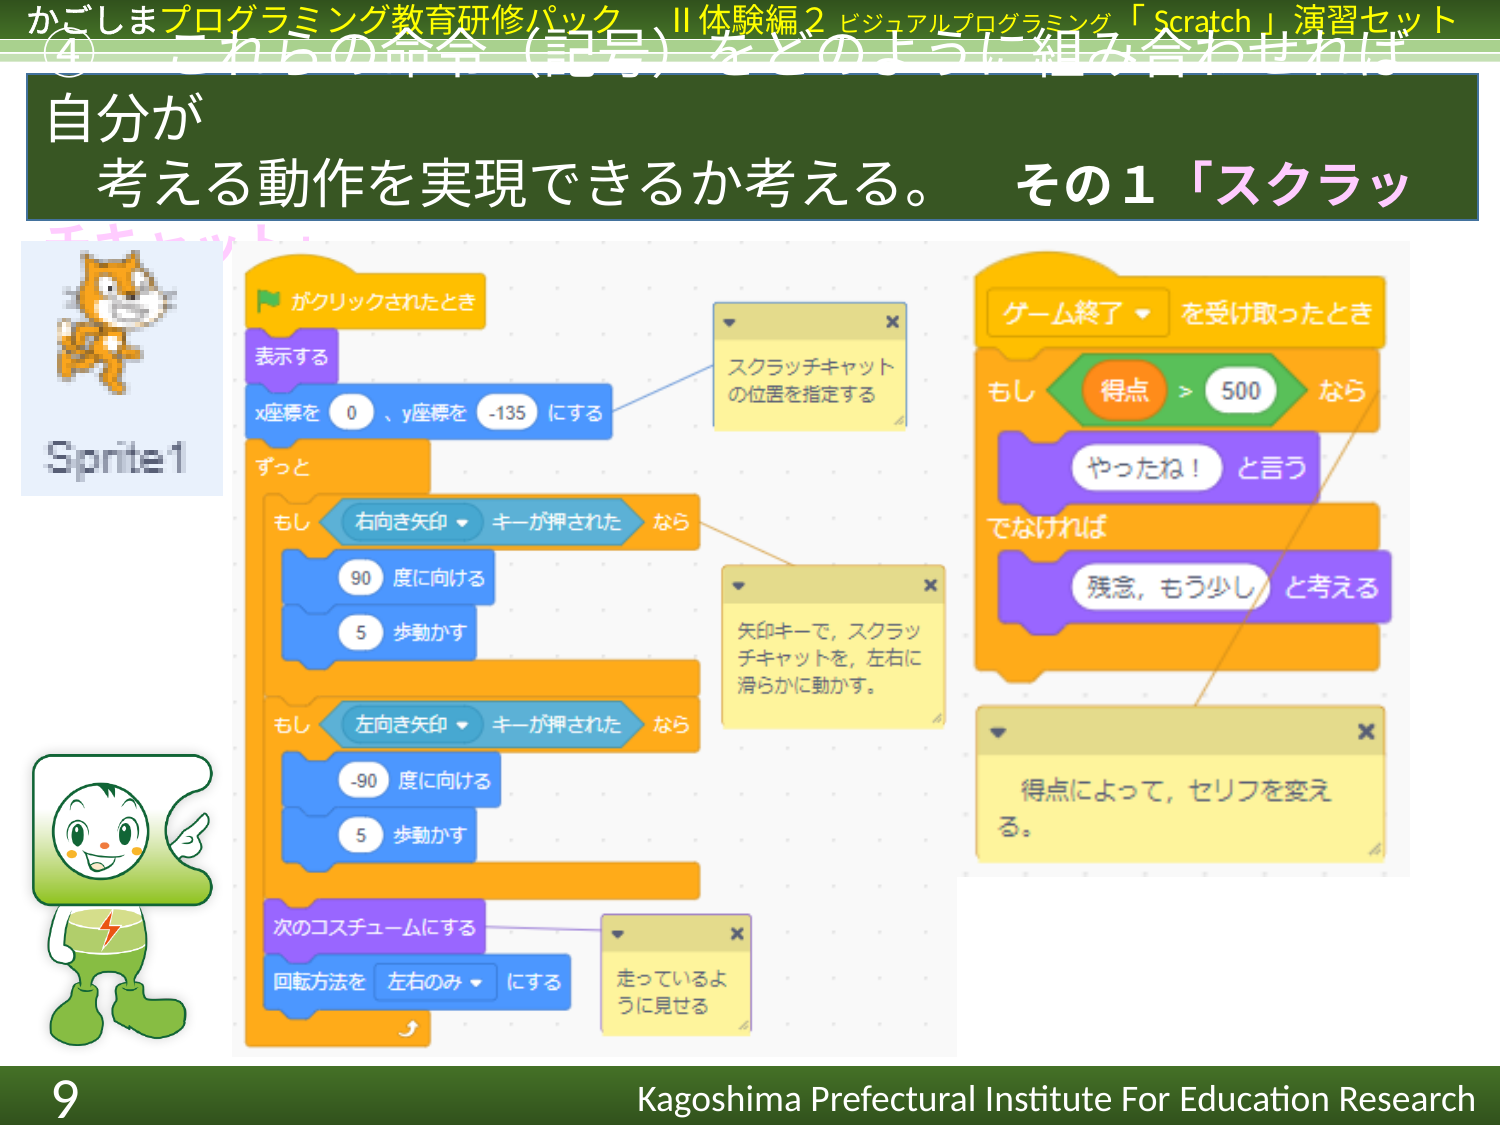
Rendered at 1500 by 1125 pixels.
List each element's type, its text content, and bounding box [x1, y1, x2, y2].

picture [21, 241, 223, 496]
slide_number 9 [0, 1065, 130, 1125]
picture [11, 241, 1410, 1058]
text_box ④ これらの命令（記号）をどのように組み合わせれば自分が 考える動作を実現できるか考える。 その１「スクラッチキャット」 [26, 73, 1479, 221]
